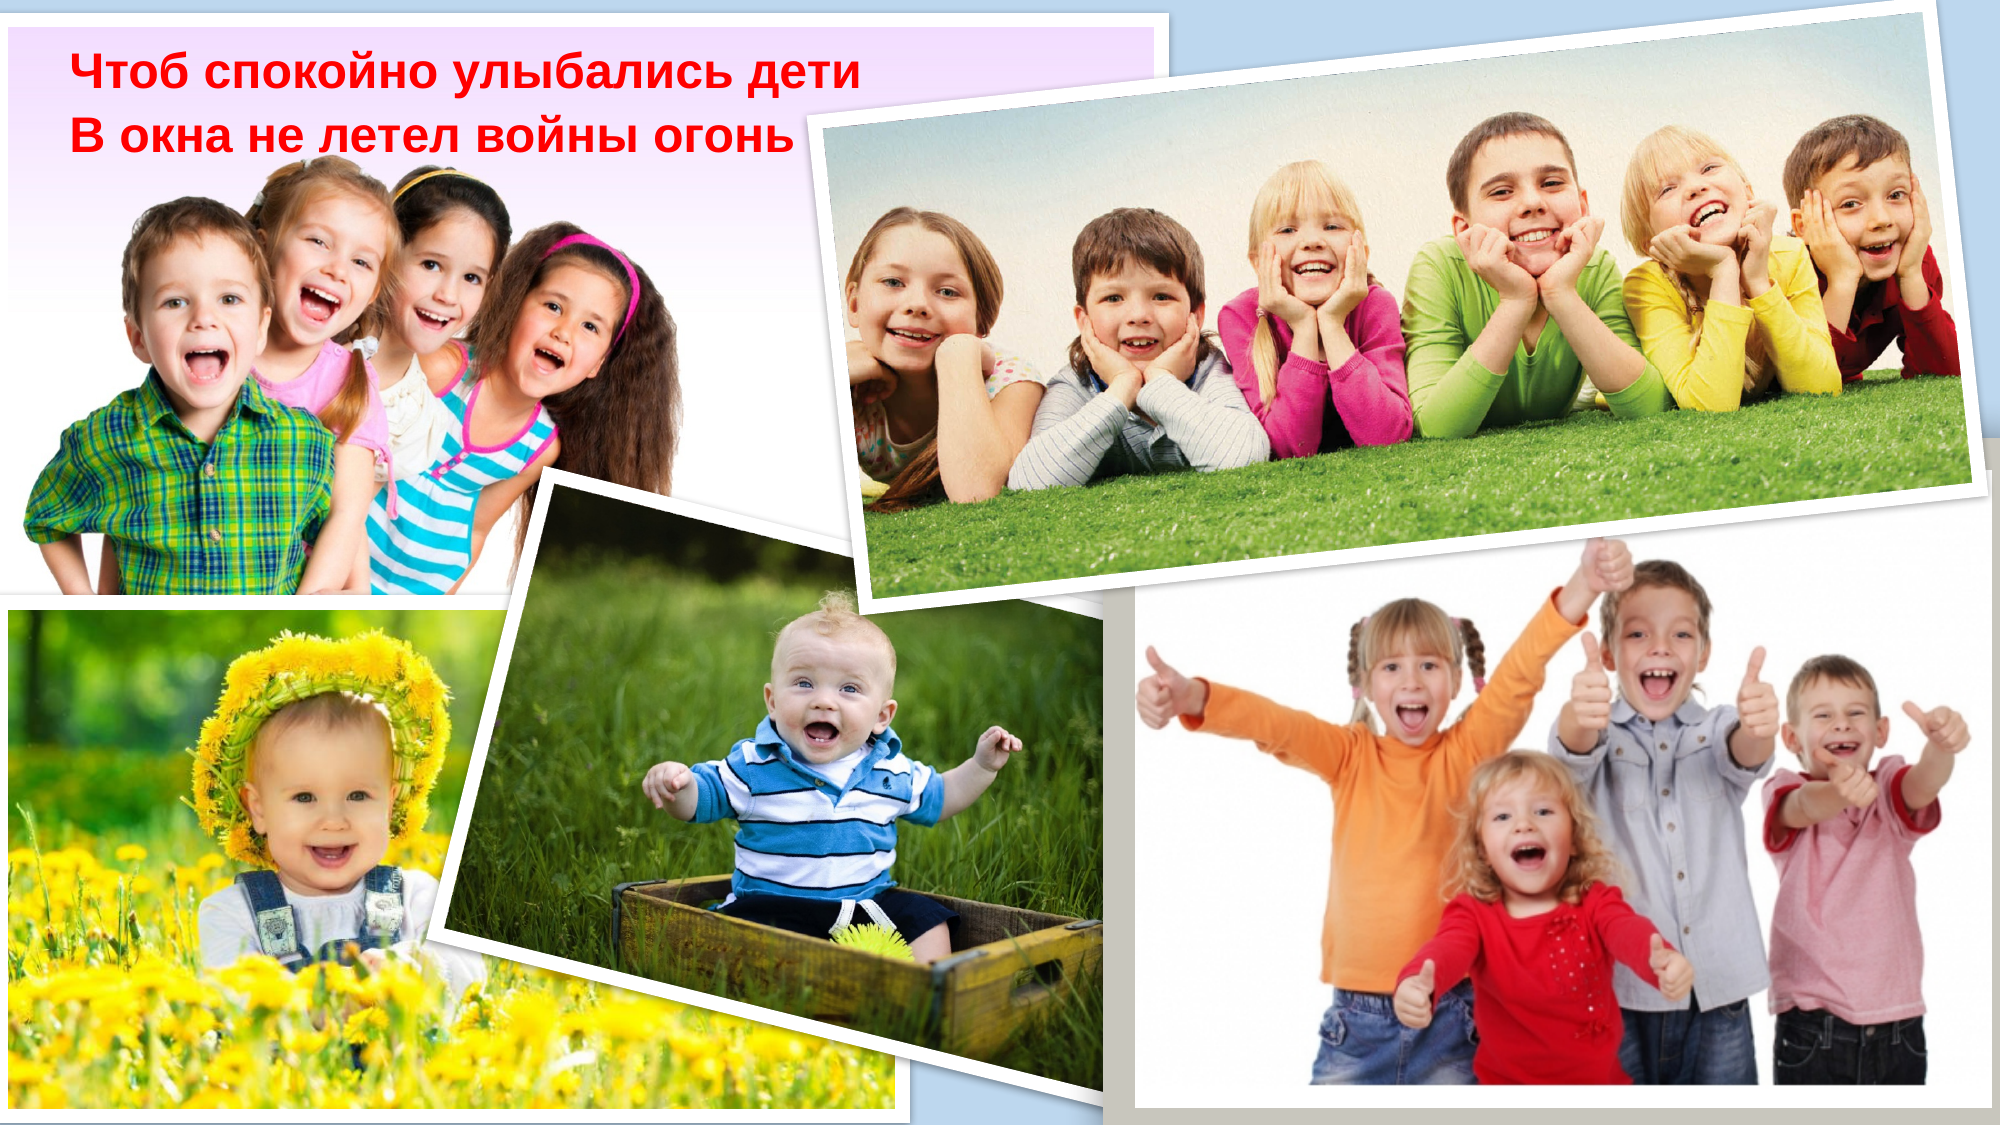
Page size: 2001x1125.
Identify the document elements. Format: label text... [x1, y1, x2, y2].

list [7, 609, 896, 1109]
text_box Чтоб спокойно улыбались дети В окна не летел войны огонь [54, 26, 1500, 68]
picture [7, 13, 1992, 1109]
